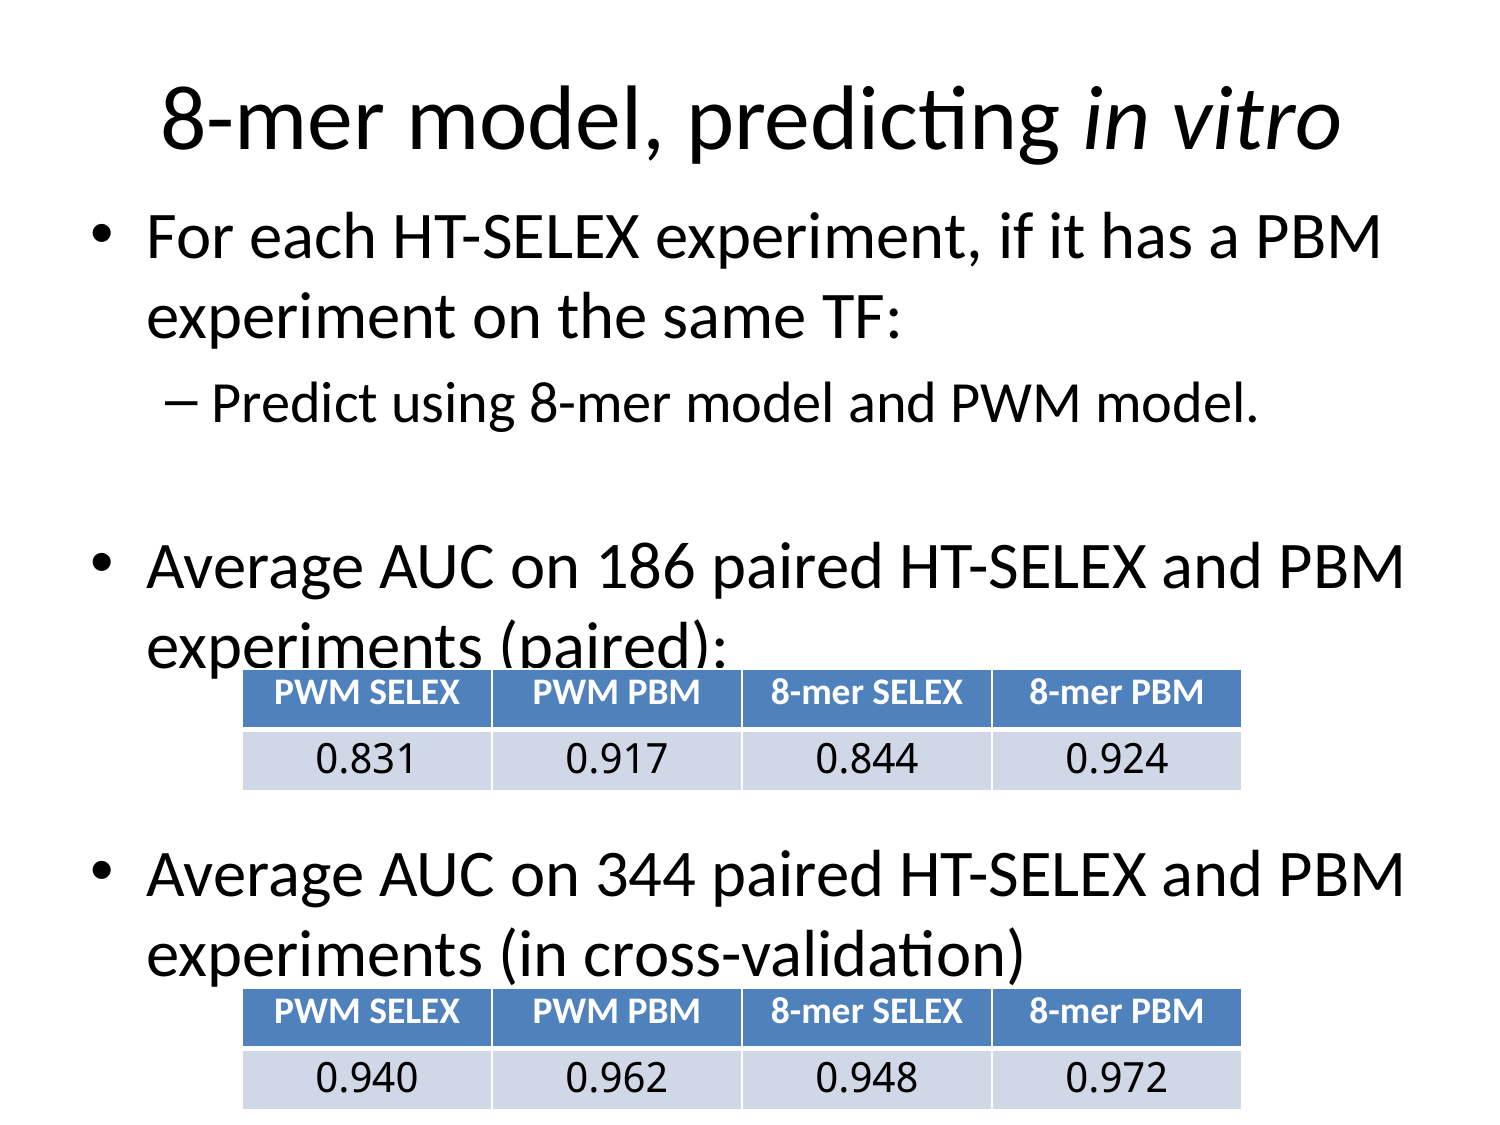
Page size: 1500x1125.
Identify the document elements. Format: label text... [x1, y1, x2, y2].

table_cell 0.948 [743, 1051, 991, 1109]
table_header 8-mer PBM [993, 989, 1241, 1046]
table_cell 0.940 [243, 1051, 491, 1109]
table_cell 0.917 [493, 732, 741, 790]
table_cell 0.831 [243, 732, 491, 790]
table_header 8-mer SELEX [743, 989, 991, 1046]
table_cell 0.962 [493, 1051, 741, 1109]
table_cell 0.844 [743, 732, 991, 790]
table_header PWM PBM [493, 989, 741, 1046]
table_header PWM PBM [493, 670, 741, 727]
table_header PWM SELEX [243, 989, 491, 1046]
table_cell 0.972 [993, 1051, 1241, 1109]
title 8-mer model, predicting in vitro [76, 19, 1427, 207]
table_header PWM SELEX [243, 670, 491, 727]
table_header 8-mer SELEX [743, 670, 991, 727]
table_header 8-mer PBM [993, 670, 1241, 727]
table_cell 0.924 [993, 732, 1241, 790]
list For each HT-SELEX experiment, if it has a PBM experiment on the same TF: Predict using 8-mer model and PWM model. Average AUC on 186 paired HT-SELEX and PBM experiments (paired): Average AUC on 344 paired HT-SELEX and PBM experiments (in cross-validation) [75, 184, 1425, 1005]
